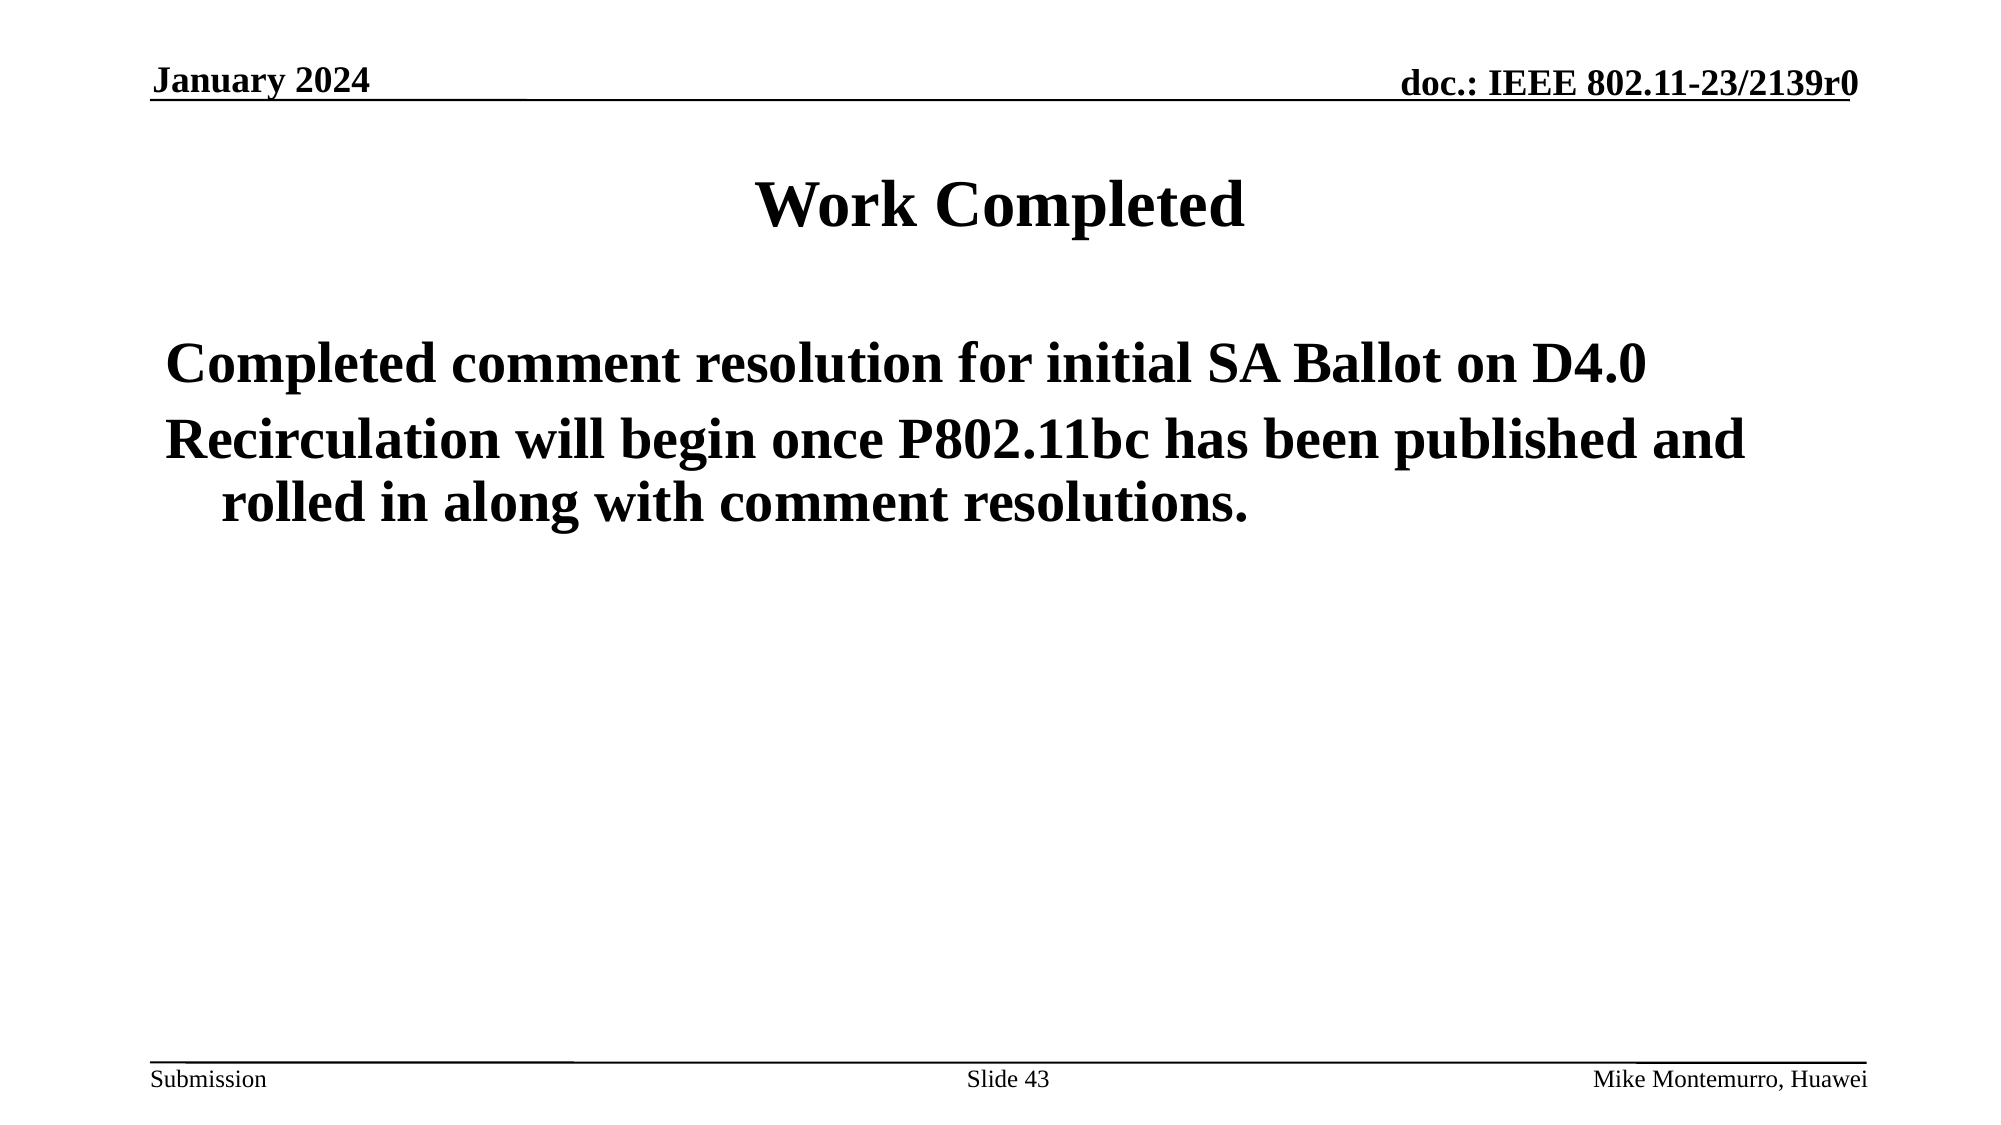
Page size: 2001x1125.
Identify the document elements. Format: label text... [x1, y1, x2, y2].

list Completed comment resolution for initial SA Ballot on D4.0 Recirculation will begin once P802.11bc has been published and rolled in along with comment resolutions. [149, 324, 1850, 1000]
footer Mike Montemurro, Huawei [1171, 1061, 1869, 1093]
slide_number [152, 54, 413, 101]
title Work Completed [149, 112, 1850, 288]
slide_number Slide 43 [950, 1061, 1067, 1123]
